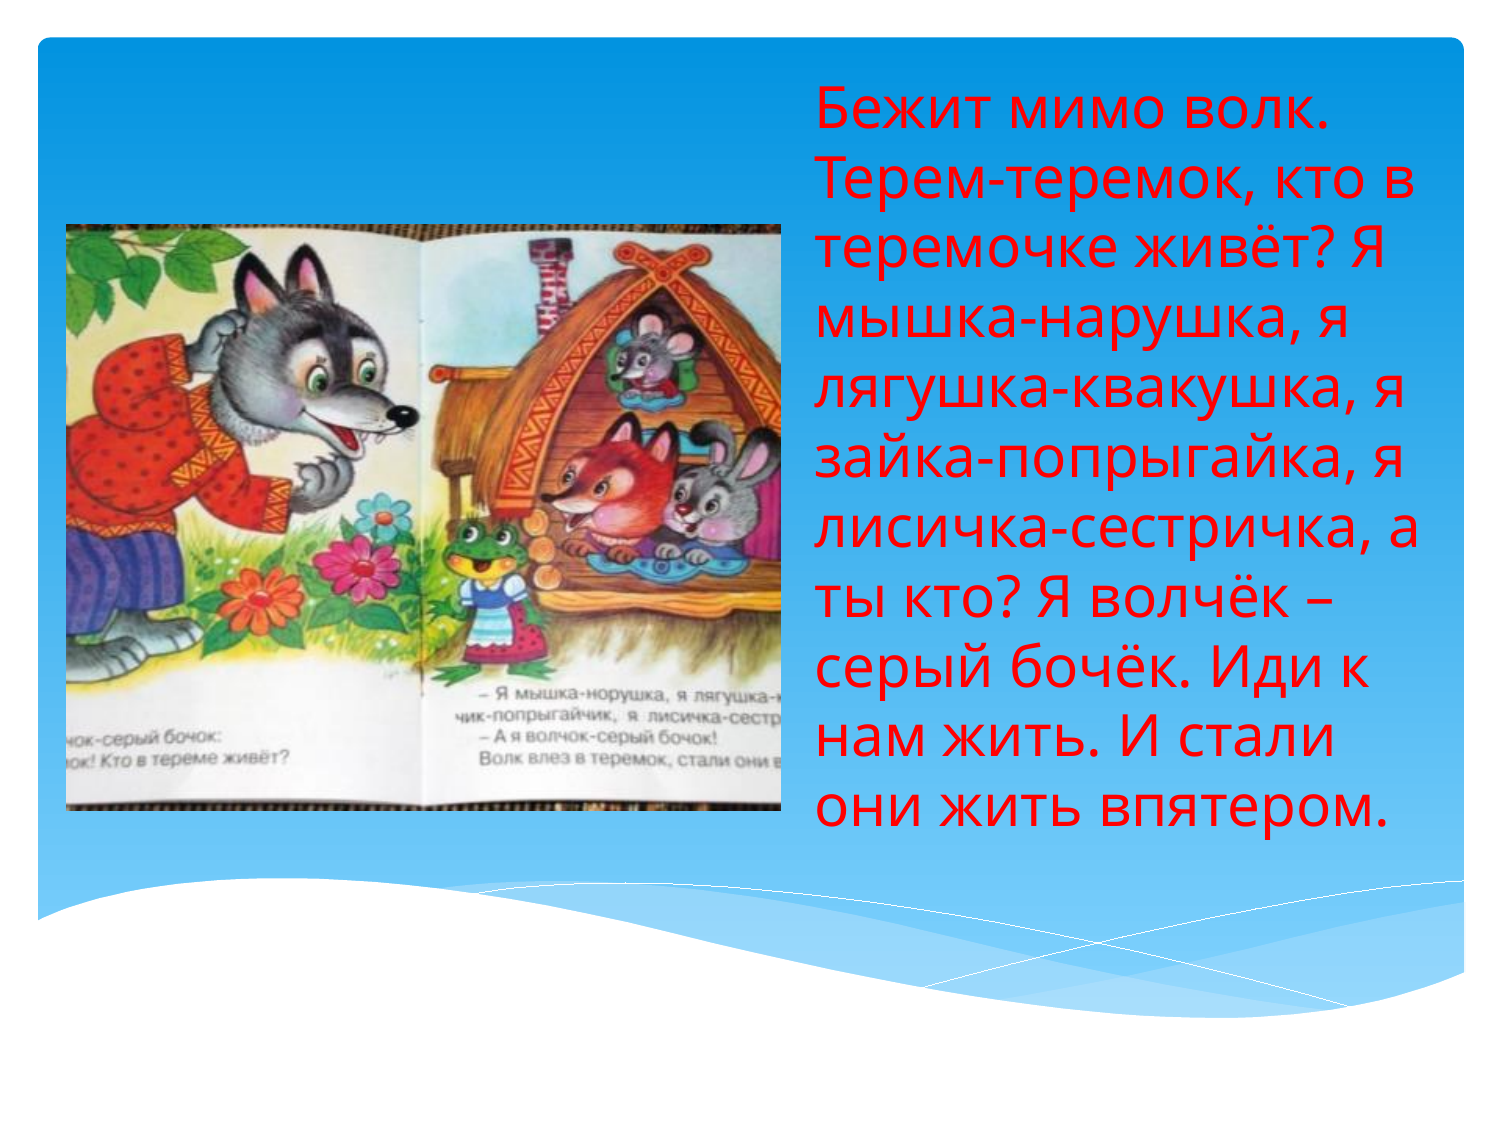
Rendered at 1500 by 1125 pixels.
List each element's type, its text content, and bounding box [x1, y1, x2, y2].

picture [66, 224, 781, 811]
title Бежит мимо волк. Терем-теремок, кто в теремочке живёт? Я мышка-нарушка, я лягушка-квакушка, я зайка-попрыгайка, я лисичка-сестричка, а ты кто? Я волчёк –серый бочёк. Иди к нам жить. И стали они жить впятером. [799, 55, 1447, 846]
